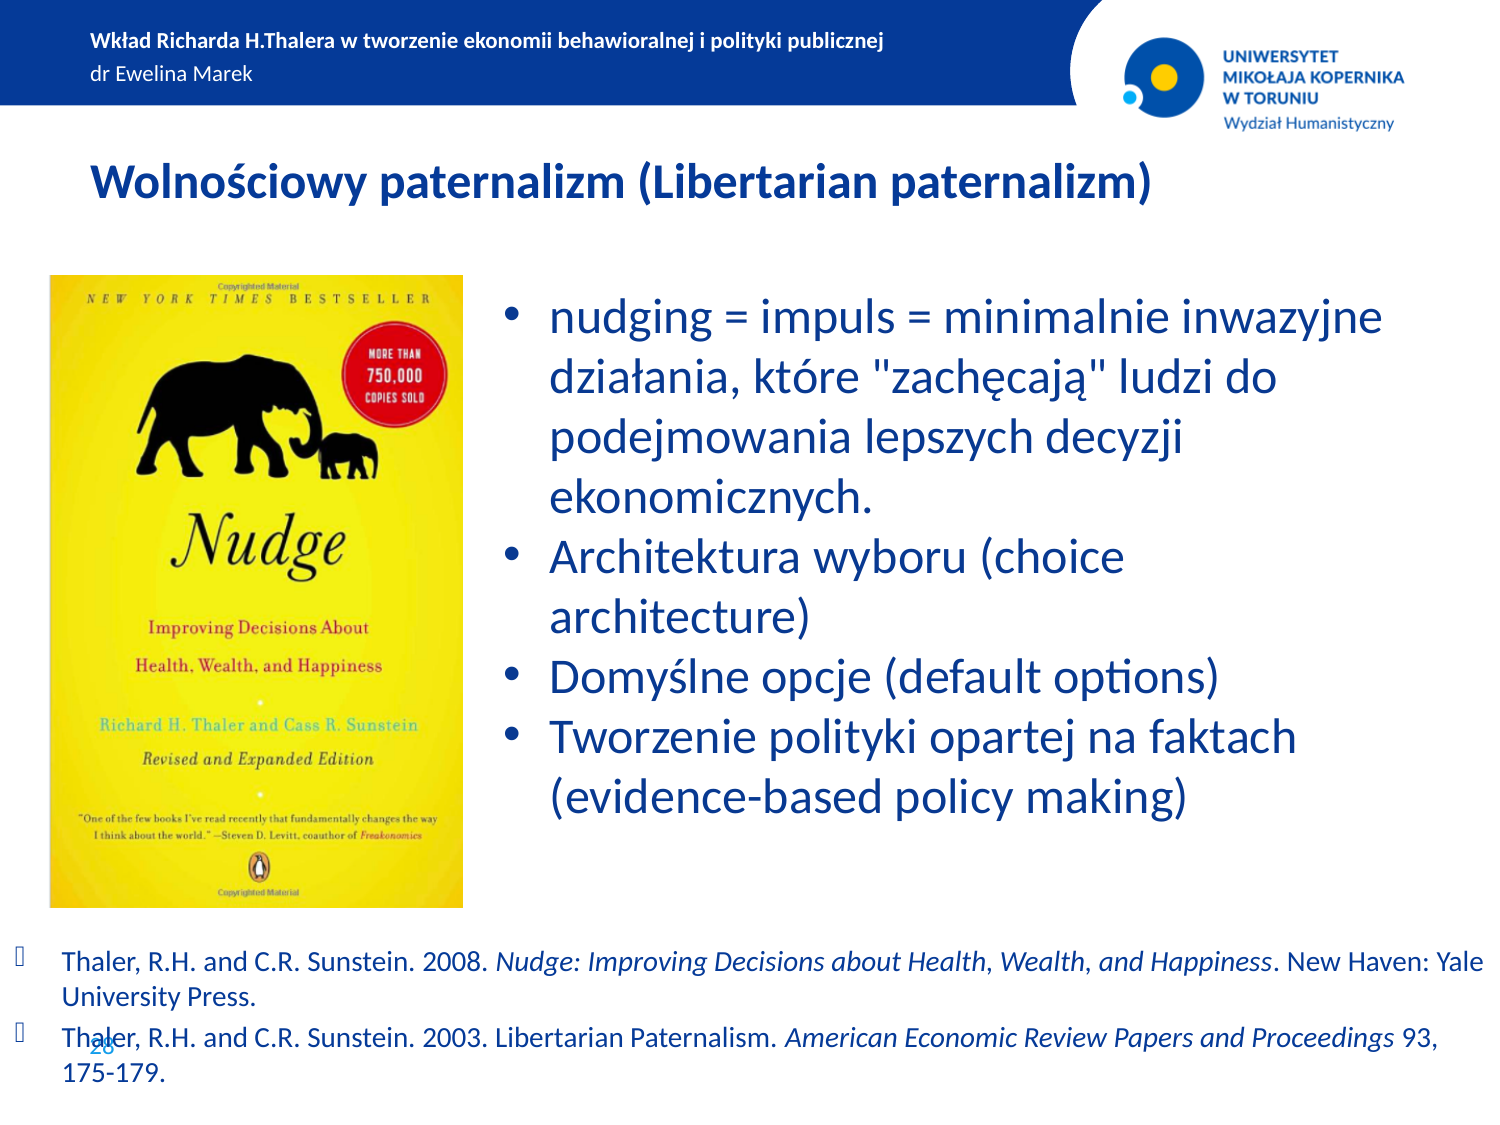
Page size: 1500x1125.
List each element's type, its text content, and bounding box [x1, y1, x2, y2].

text_box nudging = impuls = minimalnie inwazyjne działania, które "zachęcają" ludzi do podejmowania lepszych decyzji ekonomicznych. Architektura wyboru (choice architecture) Domyślne opcje (default options) Tworzenie polityki opartej na faktach (evidence-based policy making) [488, 276, 1401, 876]
list Wkład Richarda H.Thalera w tworzenie ekonomii behawioralnej i polityki publicznej [75, 18, 1040, 50]
list Thaler, R.H. and C.R. Sunstein. 2008. Nudge: Improving Decisions about Health, Wealth, and Happiness. New Haven: Yale University Press. Thaler, R.H. and C.R. Sunstein. 2003. Libertarian Paternalism. American Economic Review Papers and Proceedings 93, 175-179. [0, 935, 1500, 1125]
list dr Ewelina Marek [75, 50, 1040, 96]
picture [48, 275, 464, 908]
list Wolnościowy paternalizm (Libertarian paternalizm) [75, 141, 1378, 258]
picture [1098, 11, 1432, 158]
